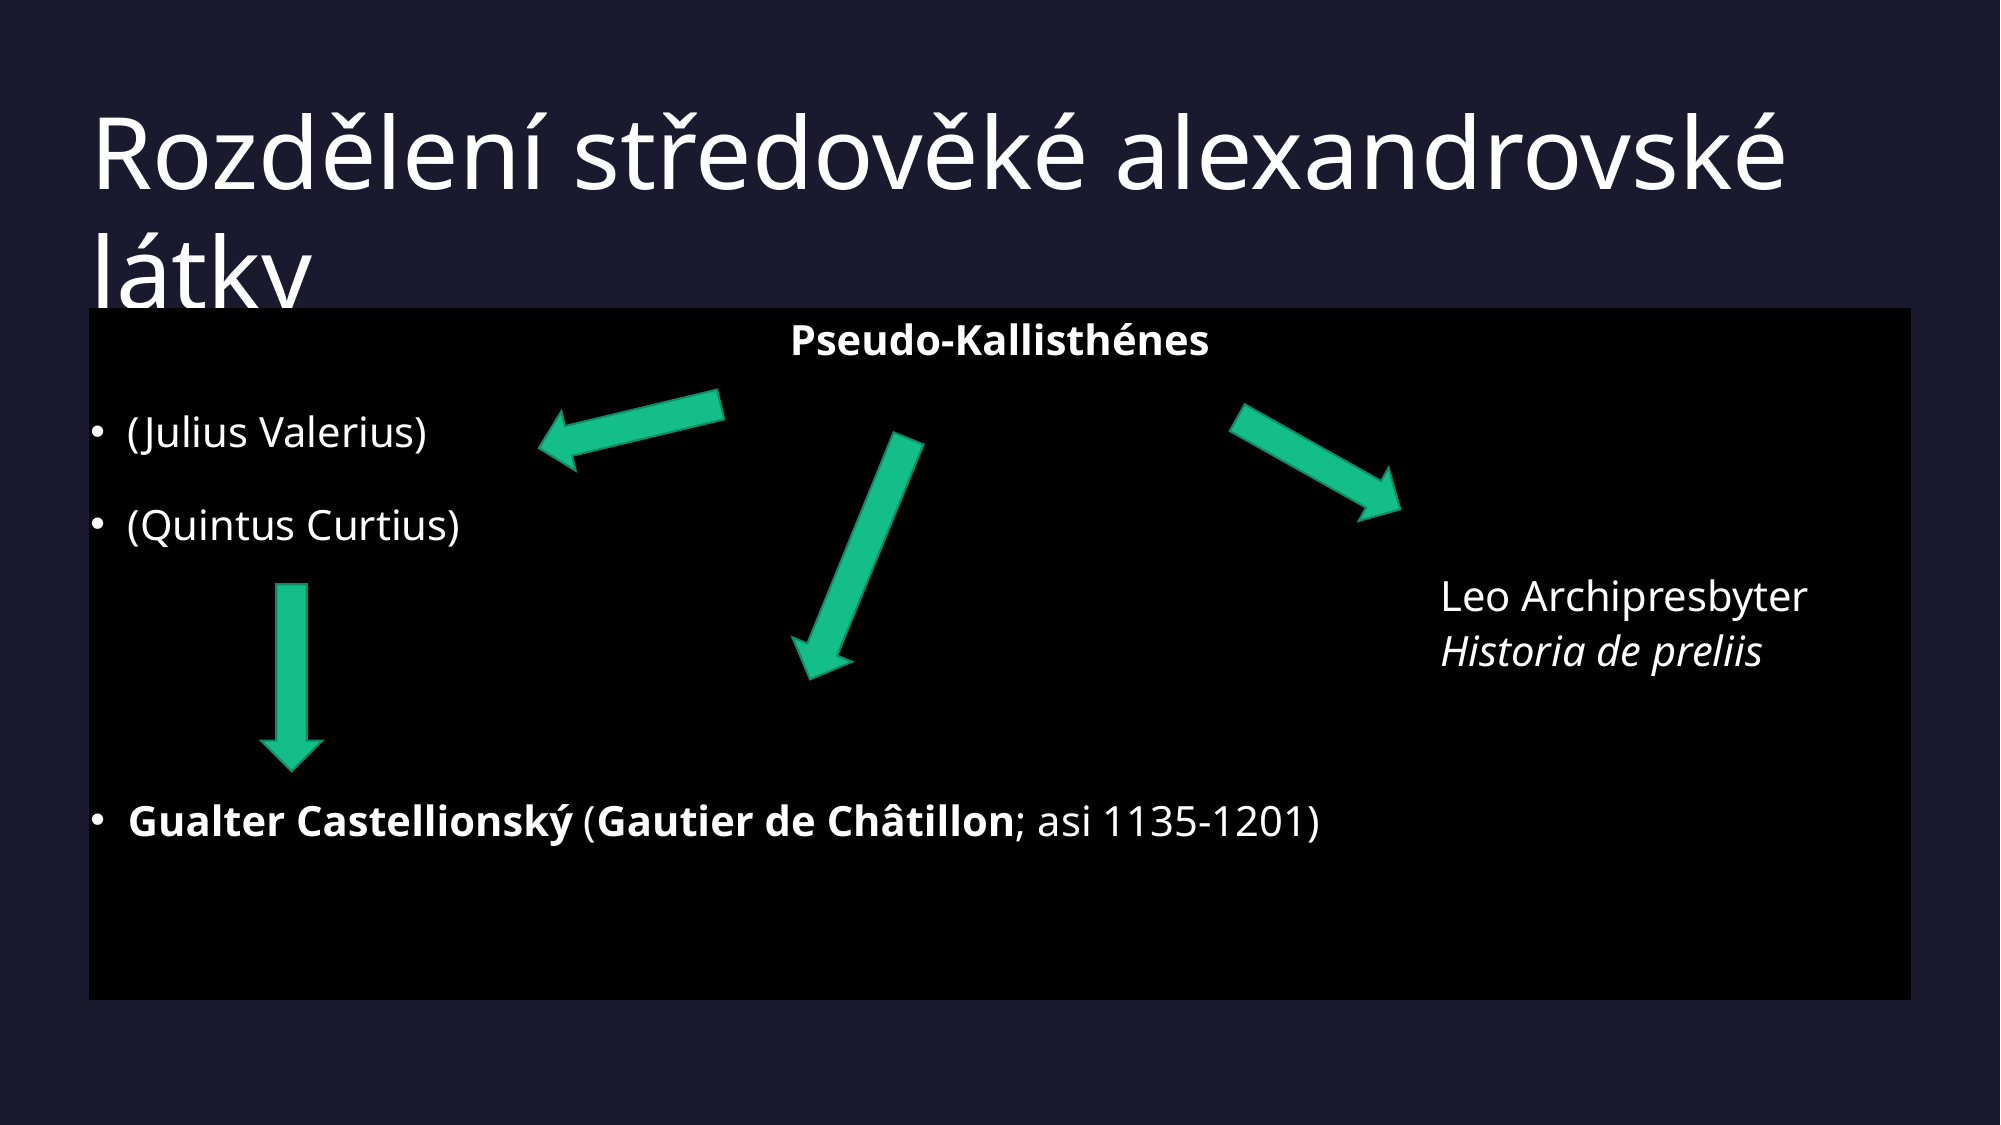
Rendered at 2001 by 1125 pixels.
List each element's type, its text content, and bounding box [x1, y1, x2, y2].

text_box [258, 583, 325, 773]
title Rozdělení středověké alexandrovské látky [90, 90, 1910, 308]
list Pseudo-Kallisthénes (Julius Valerius) (Quintus Curtius) Leo Archipresbyter Historia de preliis Gualter Castellionský (Gautier de Châtillon; asi 1135-1201) [89, 308, 1911, 1000]
text_box [1228, 402, 1402, 523]
text_box [537, 388, 726, 473]
text_box [790, 430, 925, 681]
